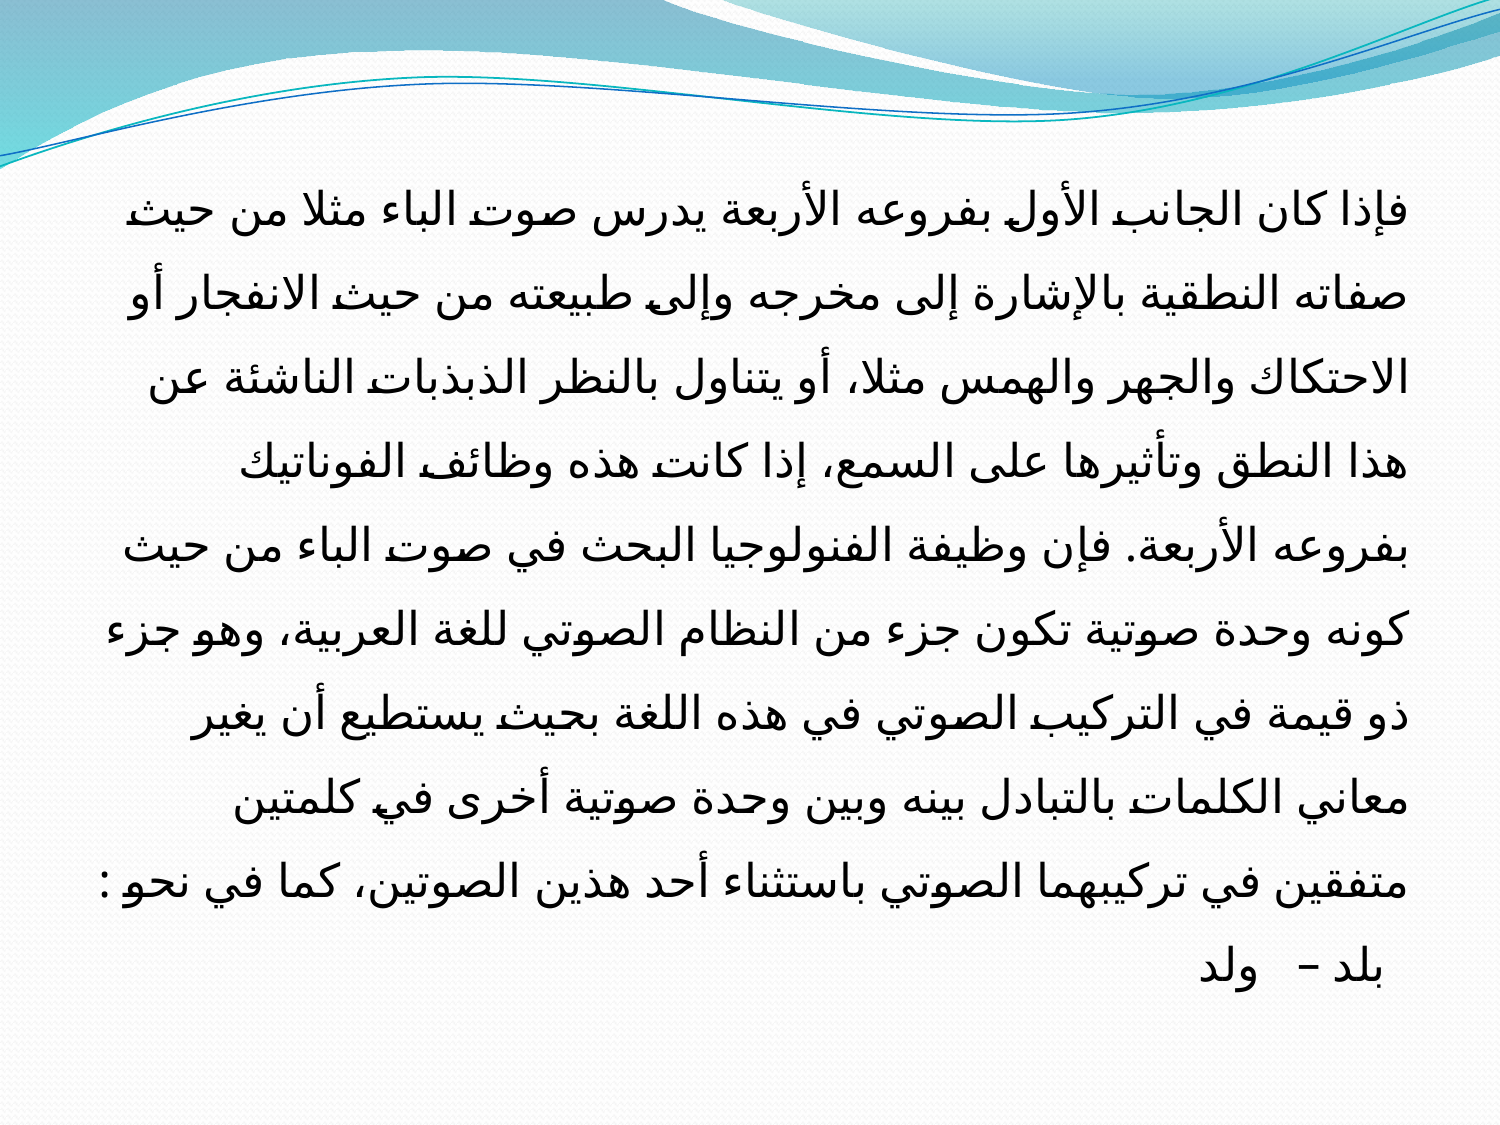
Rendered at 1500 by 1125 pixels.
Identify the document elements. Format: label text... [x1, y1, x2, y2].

list فإذا كان الجانب الأول بفروعه الأربعة يدرس صوت الباء مثلا من حيث صفاته النطقية بالإشارة إلى مخرجه وإلى طبيعته من حيث الانفجار أو الاحتكاك والجهر والهمس مثلا، أو يتناول بالنظر الذبذبات الناشئة عن هذا النطق وتأثيرها على السمع، إذا كانت هذه وظائف الفوناتيك بفروعه الأربعة. فإن وظيفة الفنولوجيا البحث في صوت الباء من حيث كونه وحدة صوتية تكون جزء من النظام الصوتي للغة العربية، وهو جزء ذو قيمة في التركيب الصوتي في هذه اللغة بحيث يستطيع أن يغير معاني الكلمات بالتبادل بينه وبين وحدة صوتية أخرى في كلمتين متفقين في تركيبهما الصوتي باستثناء أحد هذين الصوتين، كما في نحو : بلد – ولد [75, 78, 1425, 1005]
